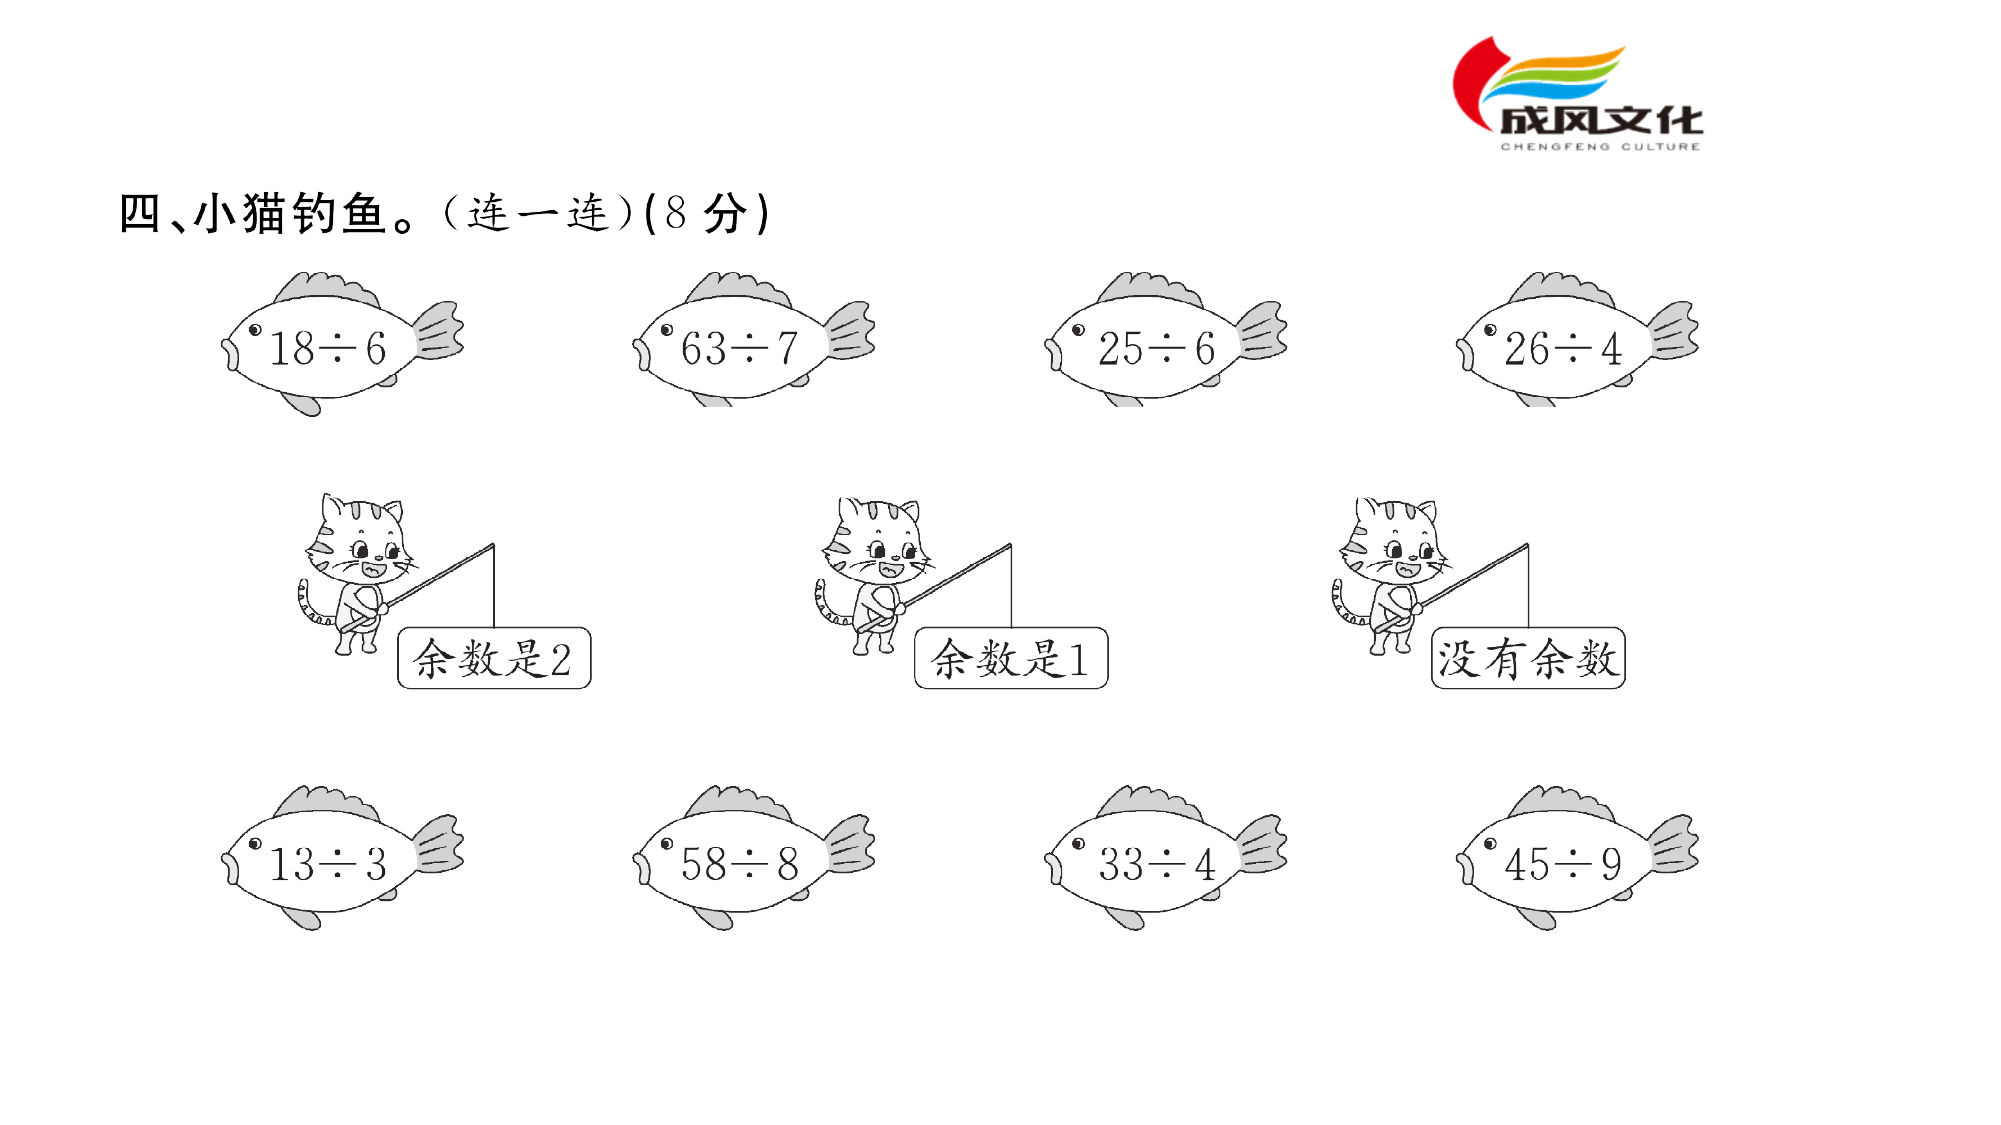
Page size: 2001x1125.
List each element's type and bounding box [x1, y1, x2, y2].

picture [118, 30, 2000, 936]
